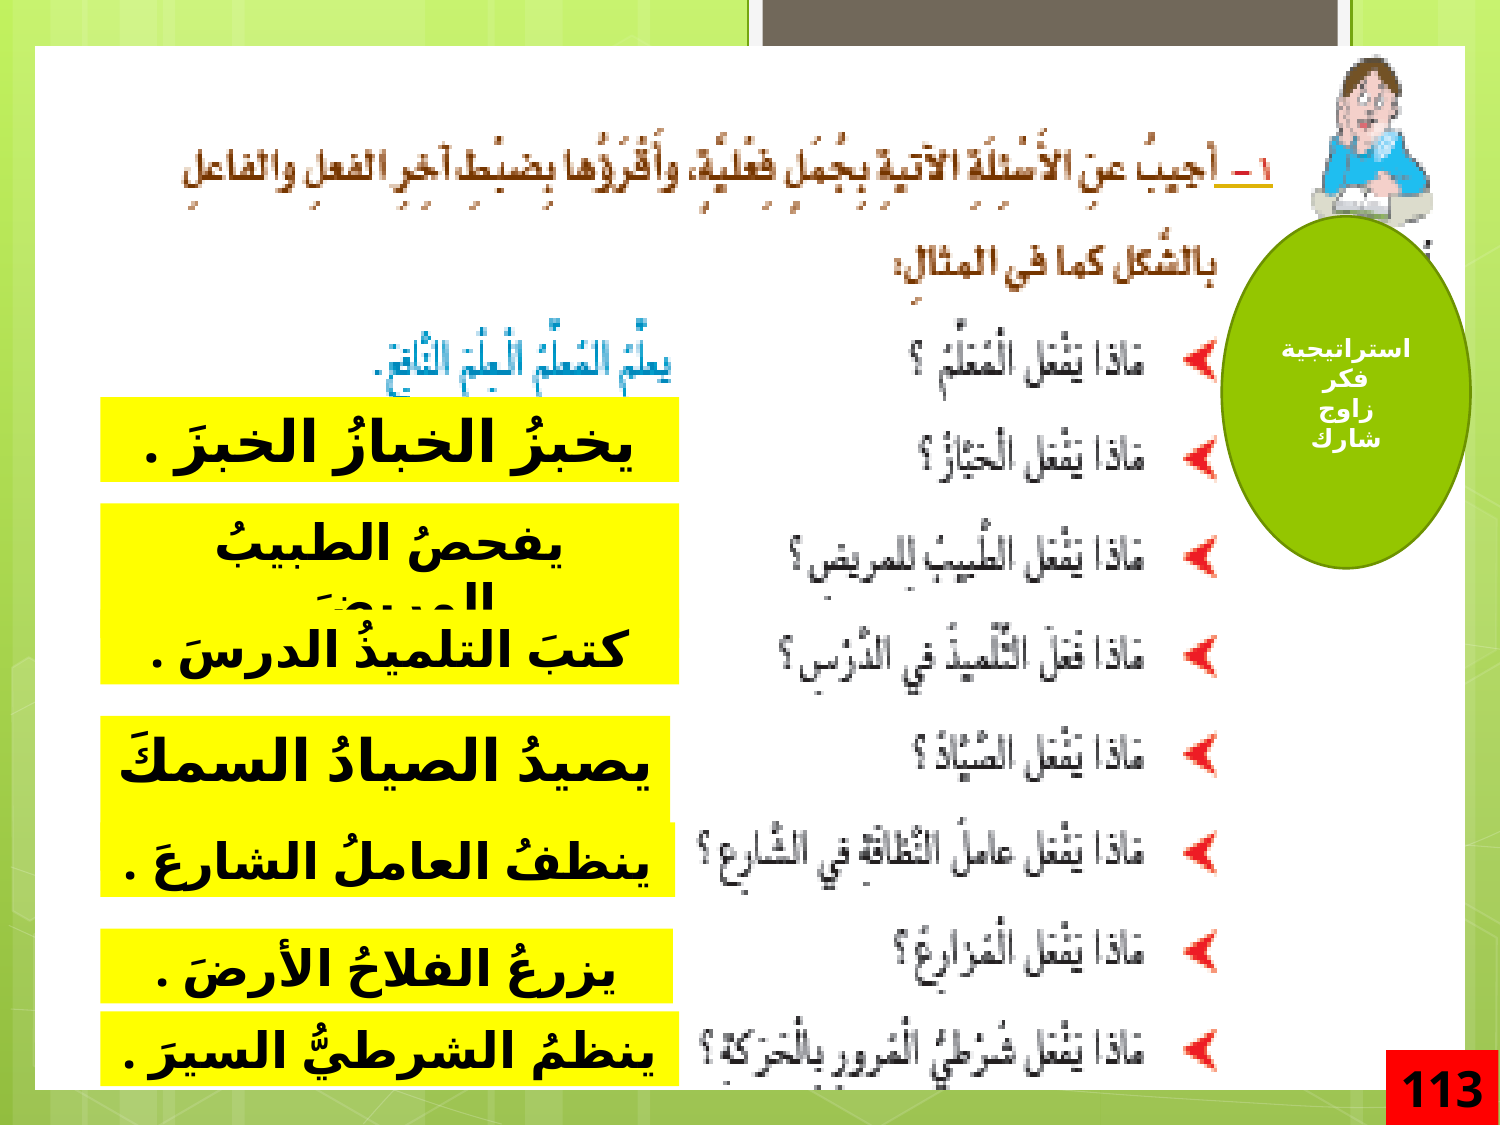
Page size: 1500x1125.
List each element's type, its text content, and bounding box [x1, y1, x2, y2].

text_box 113 [1386, 1050, 1499, 1125]
picture [34, 46, 1466, 1091]
